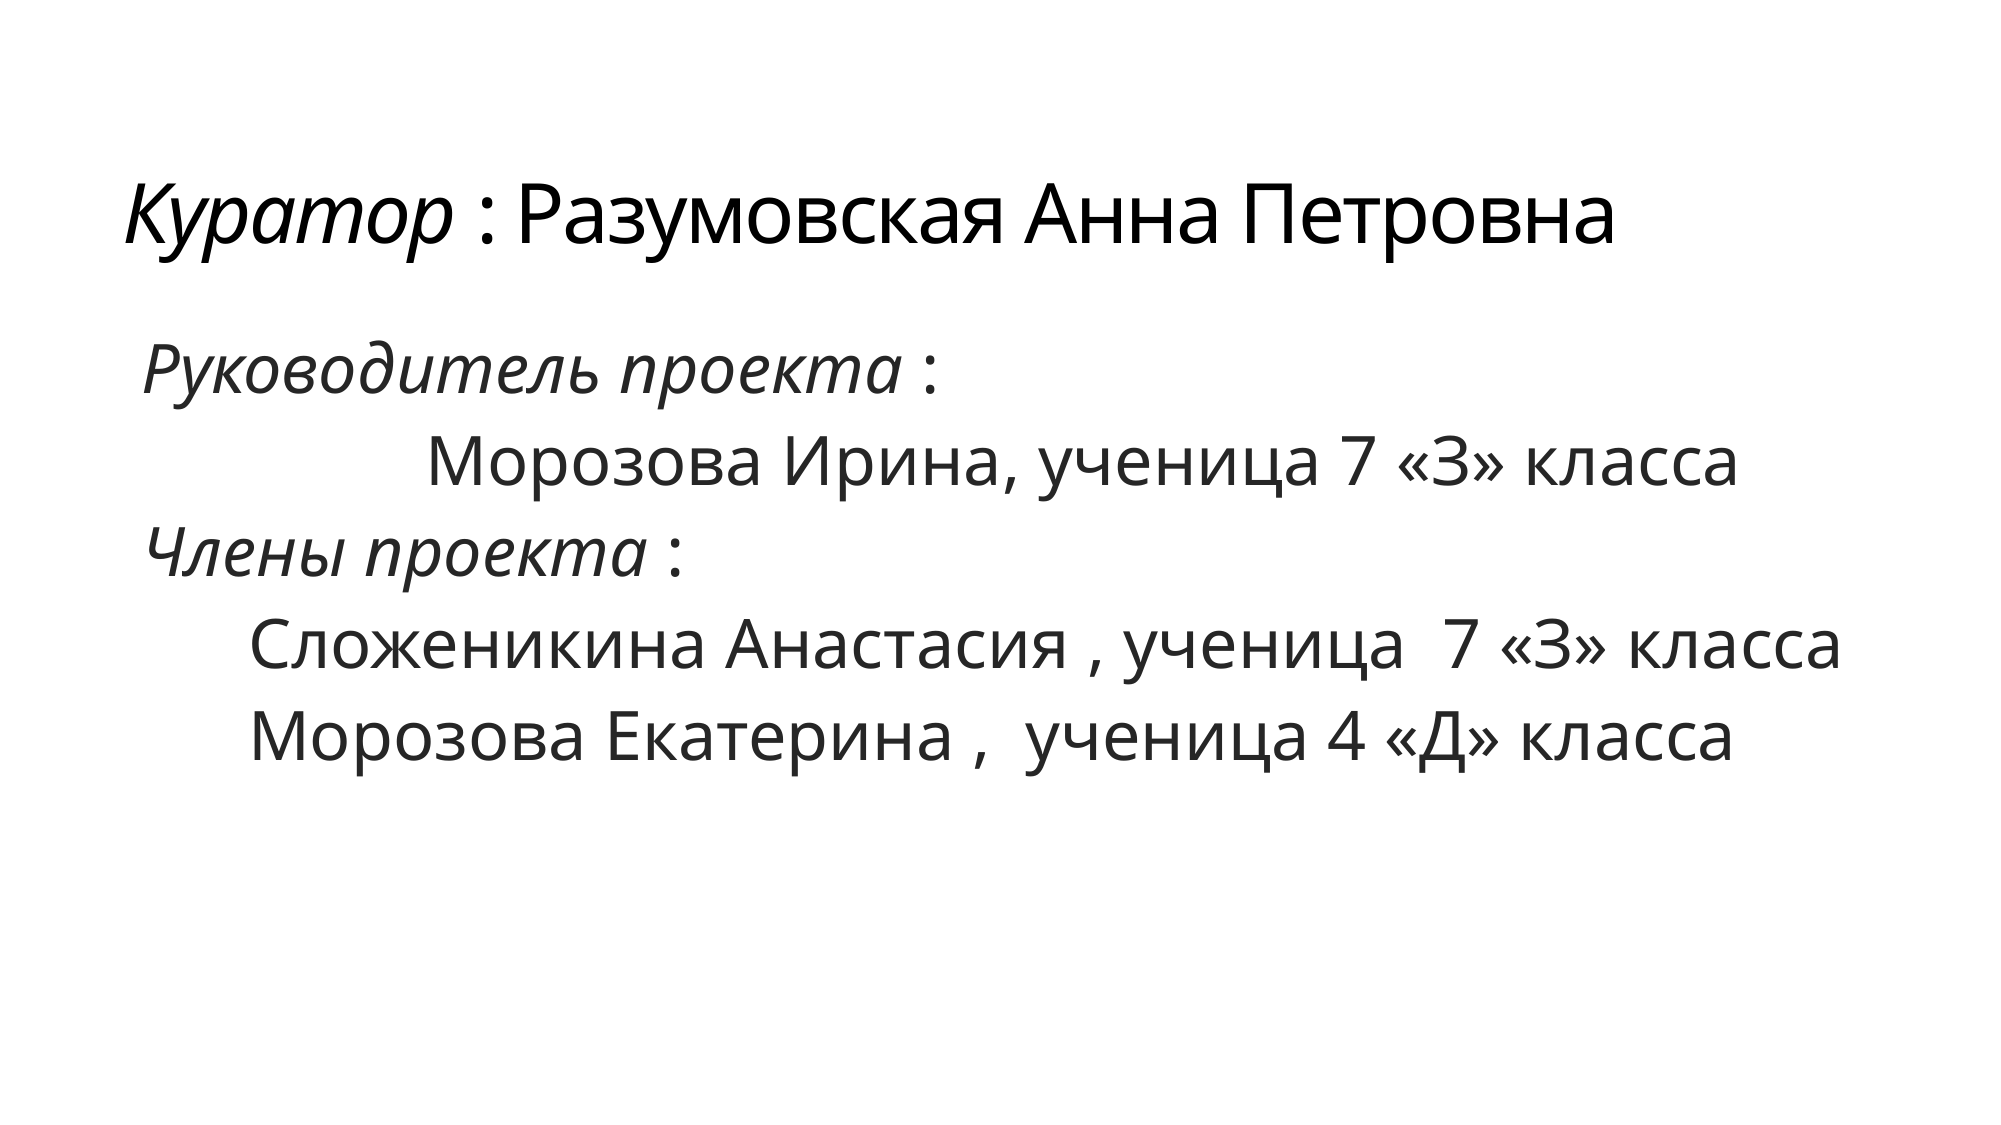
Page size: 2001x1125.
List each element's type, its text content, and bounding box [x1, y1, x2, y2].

title Куратор : Разумовская Анна Петровна [107, 81, 1875, 354]
list Руководитель проекта : Морозова Ирина, ученица 7 «З» класса Члены проекта : Сложеникина Анастасия , ученица 7 «З» класса Морозова Екатерина , ученица 4 «Д» класса [111, 329, 1876, 948]
